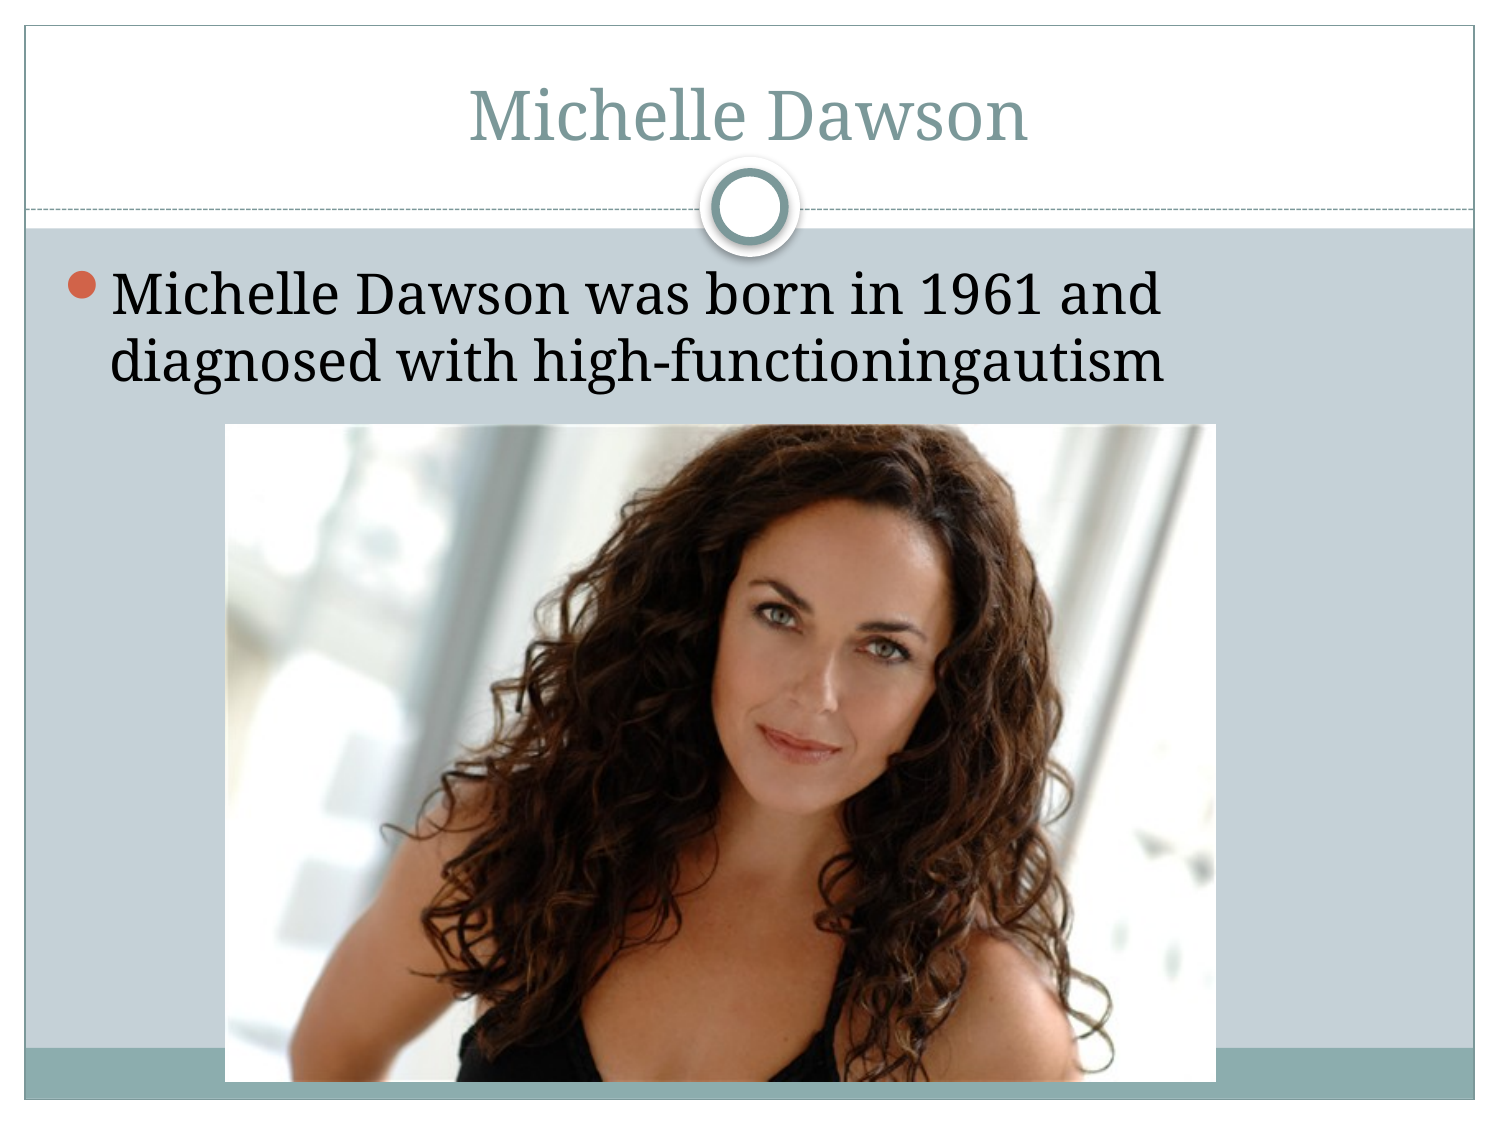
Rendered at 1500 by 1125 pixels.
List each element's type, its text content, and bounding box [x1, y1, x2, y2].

picture [224, 424, 1216, 1083]
list Michelle Dawson was born in 1961 and diagnosed with high-functioningautism [49, 250, 1445, 1001]
title Michelle Dawson [49, 37, 1450, 162]
